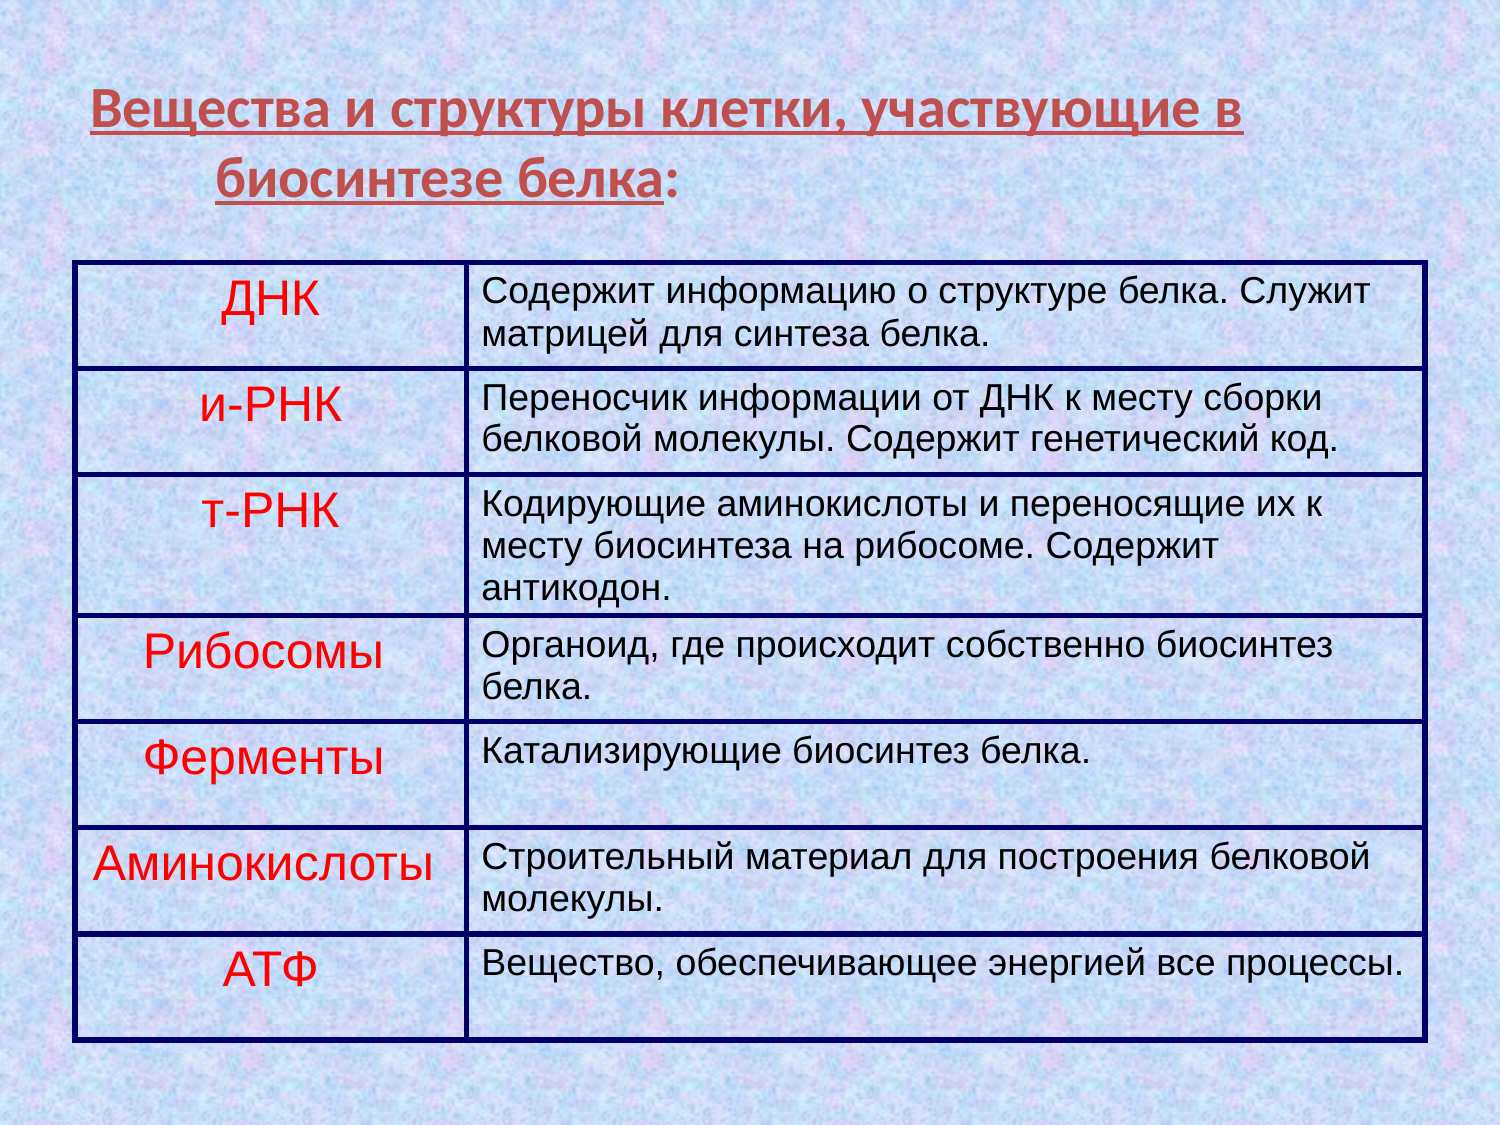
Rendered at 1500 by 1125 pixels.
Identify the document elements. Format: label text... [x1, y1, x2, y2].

title Вещества и структуры клетки, участвующие в биосинтезе белка: [74, 44, 1426, 233]
table_cell Рибосомы [78, 618, 464, 719]
table_cell АТФ [78, 937, 464, 1037]
table_cell т-РНК [78, 477, 464, 613]
table_header Содержит информацию о структуре белка. Служит матрицей для синтеза белка. [469, 265, 1422, 366]
table_cell Катализирующие биосинтез белка. [469, 724, 1422, 825]
table_cell Строительный материал для построения белковой молекулы. [469, 830, 1422, 931]
table_cell Органоид, где происходит собственно биосинтез белка. [469, 618, 1422, 719]
table_cell Кодирующие аминокислоты и переносящие их к месту биосинтеза на рибосоме. Содержит антикодон. [469, 477, 1422, 613]
table_cell Ферменты [78, 724, 464, 825]
table_header ДНК [78, 265, 464, 366]
table_cell и-РНК [78, 371, 464, 472]
picture [0, 0, 1500, 1125]
table_cell Переносчик информации от ДНК к месту сборки белковой молекулы. Содержит генетический код. [469, 371, 1422, 472]
table_cell Аминокислоты [78, 830, 464, 931]
table_cell Вещество, обеспечивающее энергией все процессы. [469, 937, 1422, 1037]
